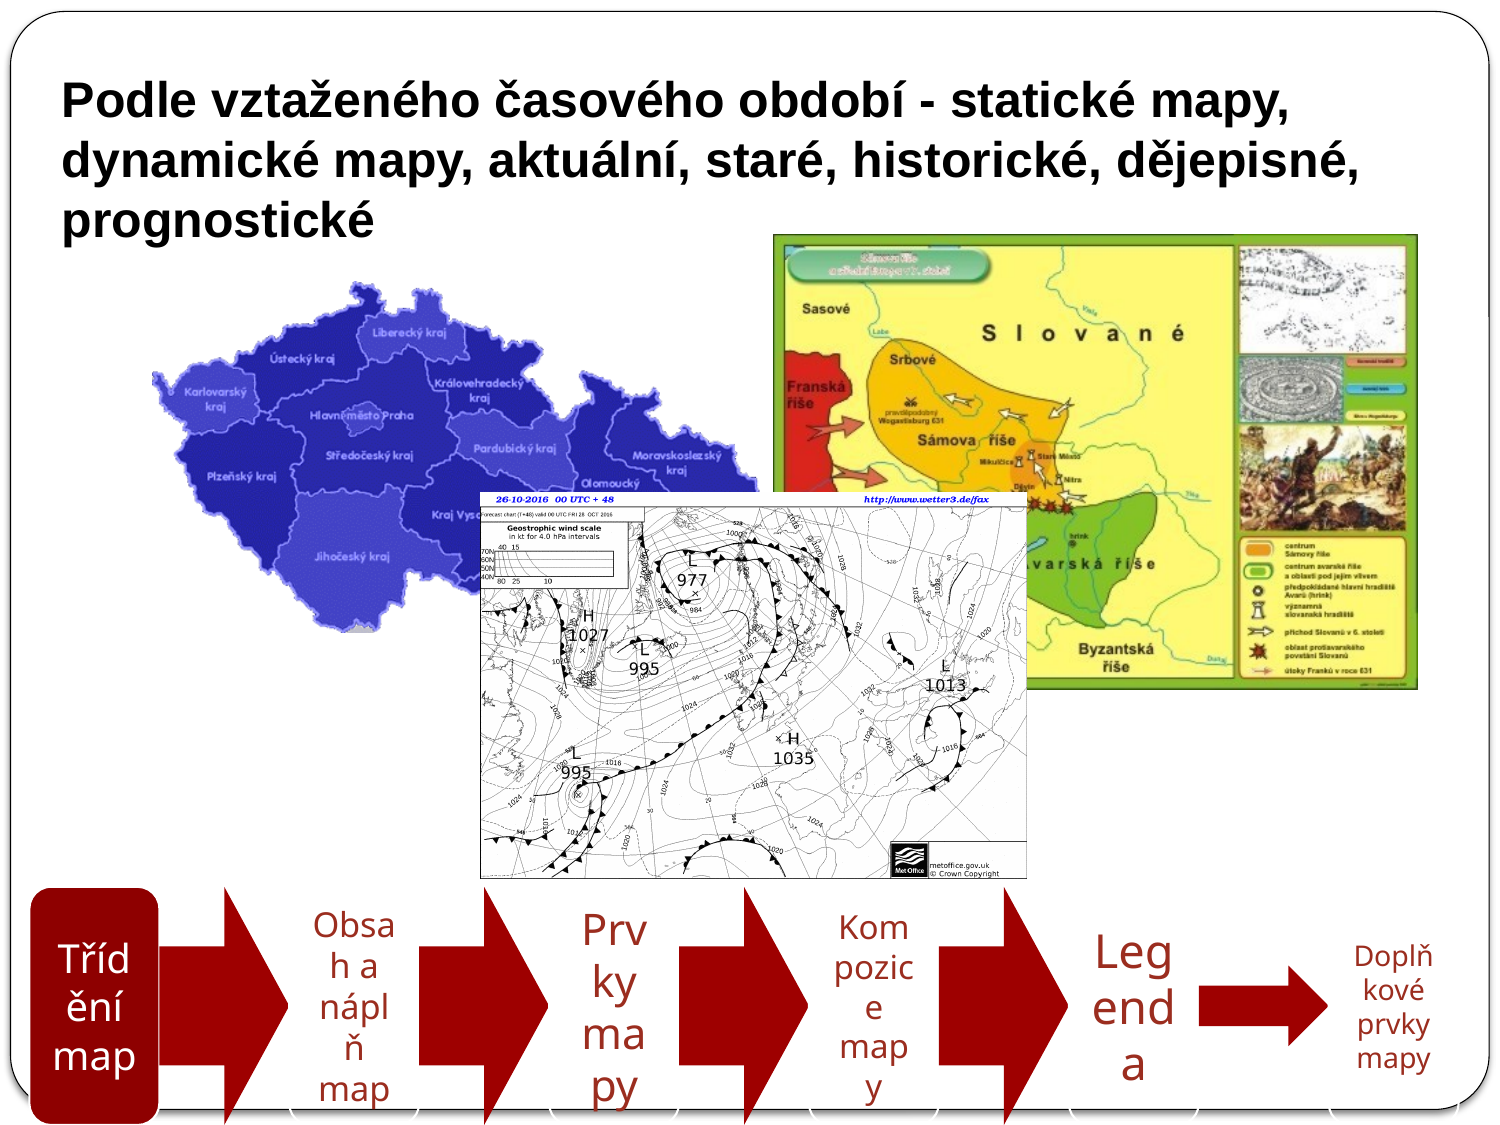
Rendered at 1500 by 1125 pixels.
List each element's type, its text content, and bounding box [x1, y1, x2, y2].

text_box [0, 0, 1500, 75]
text_box [0, 139, 38, 185]
picture [152, 234, 1419, 880]
text_box Podle vztaženého časového období - statické mapy, dynamické mapy, aktuální, staré, historické, dějepisné, prognostické [46, 59, 1477, 255]
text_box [29, 886, 1459, 1125]
